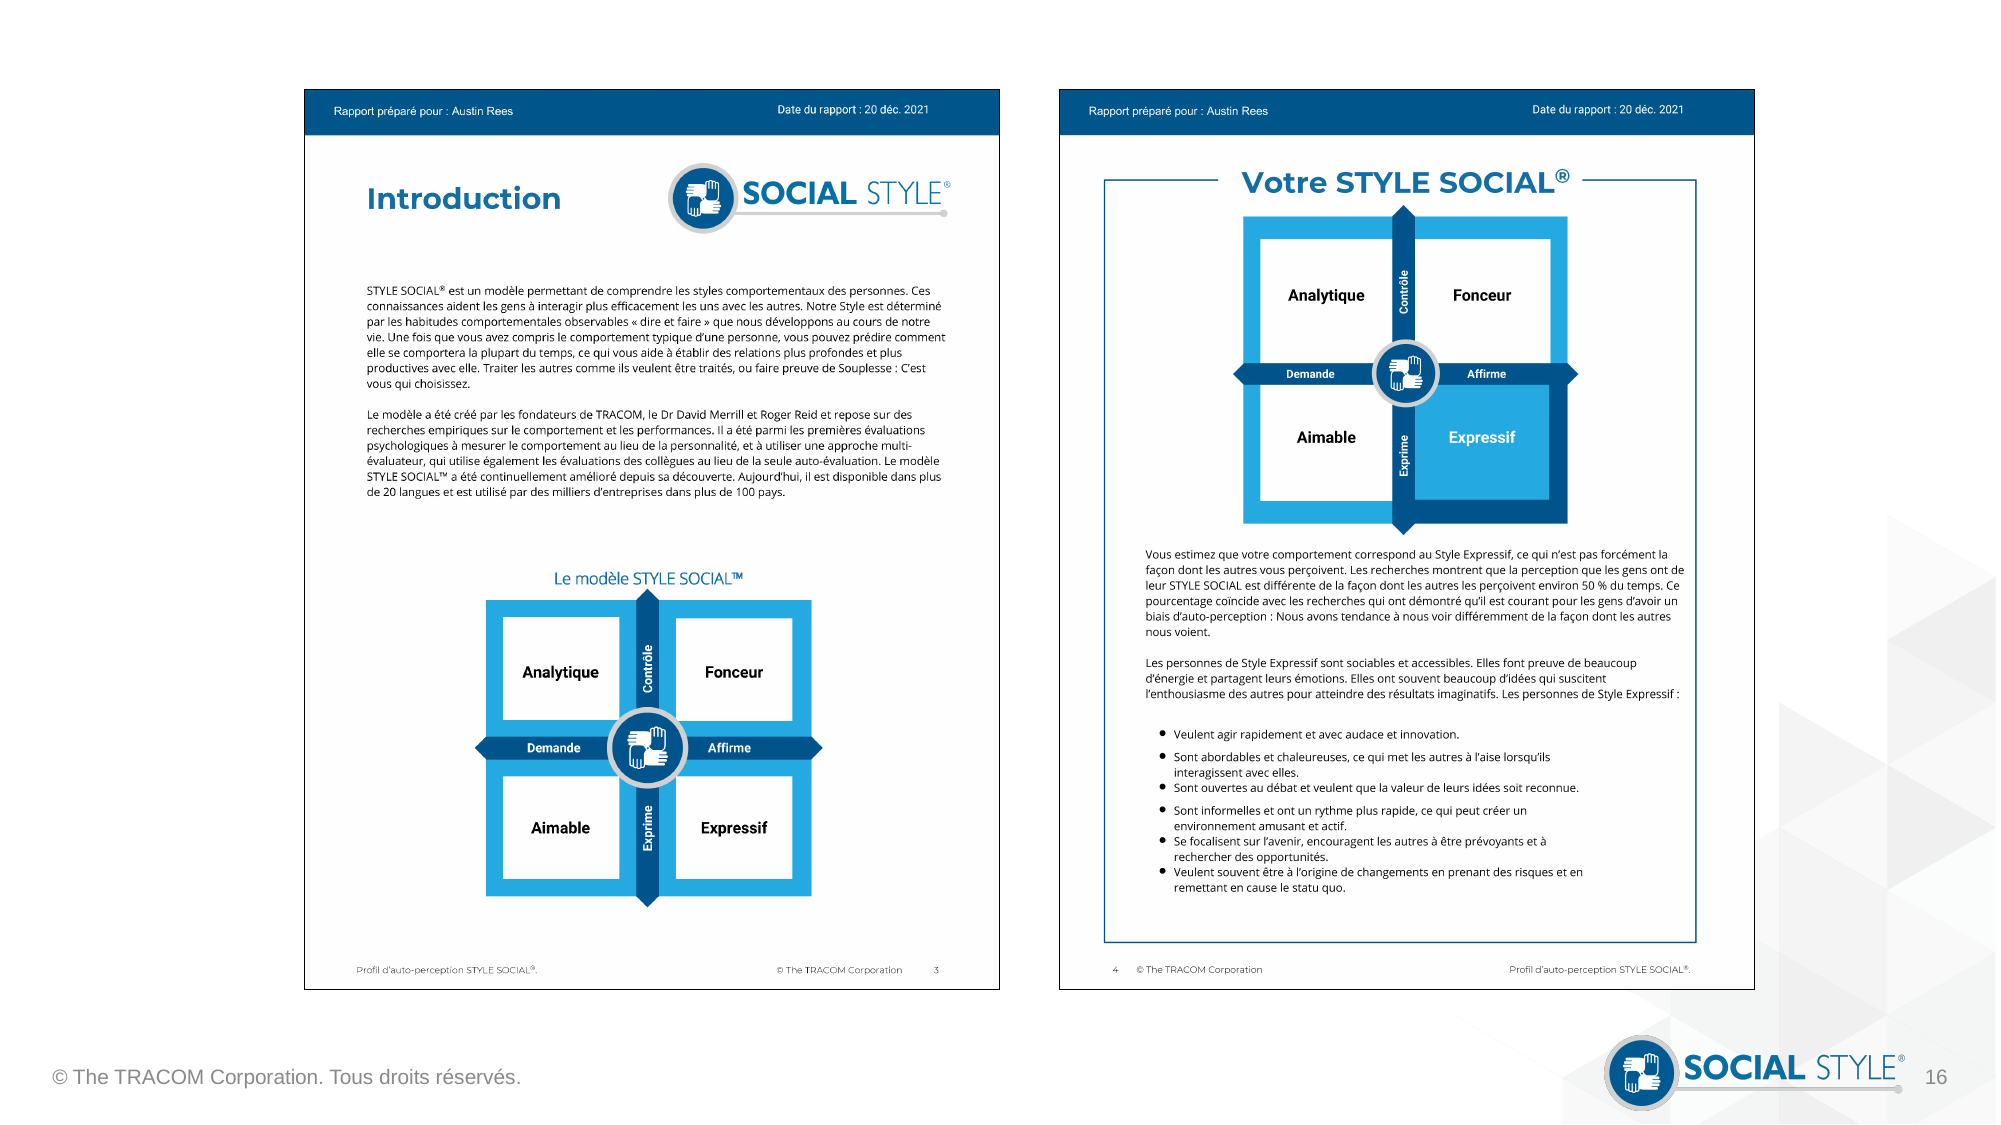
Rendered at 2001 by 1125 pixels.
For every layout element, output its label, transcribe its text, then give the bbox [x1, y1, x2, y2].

picture [1604, 1035, 1905, 1056]
picture [1059, 89, 1755, 990]
picture [304, 89, 1000, 990]
picture [1604, 1103, 1905, 1111]
text_box © The TRACOM Corporation. Tous droits réservés. [37, 1056, 1338, 1103]
text_box 16 [1512, 1056, 1963, 1103]
